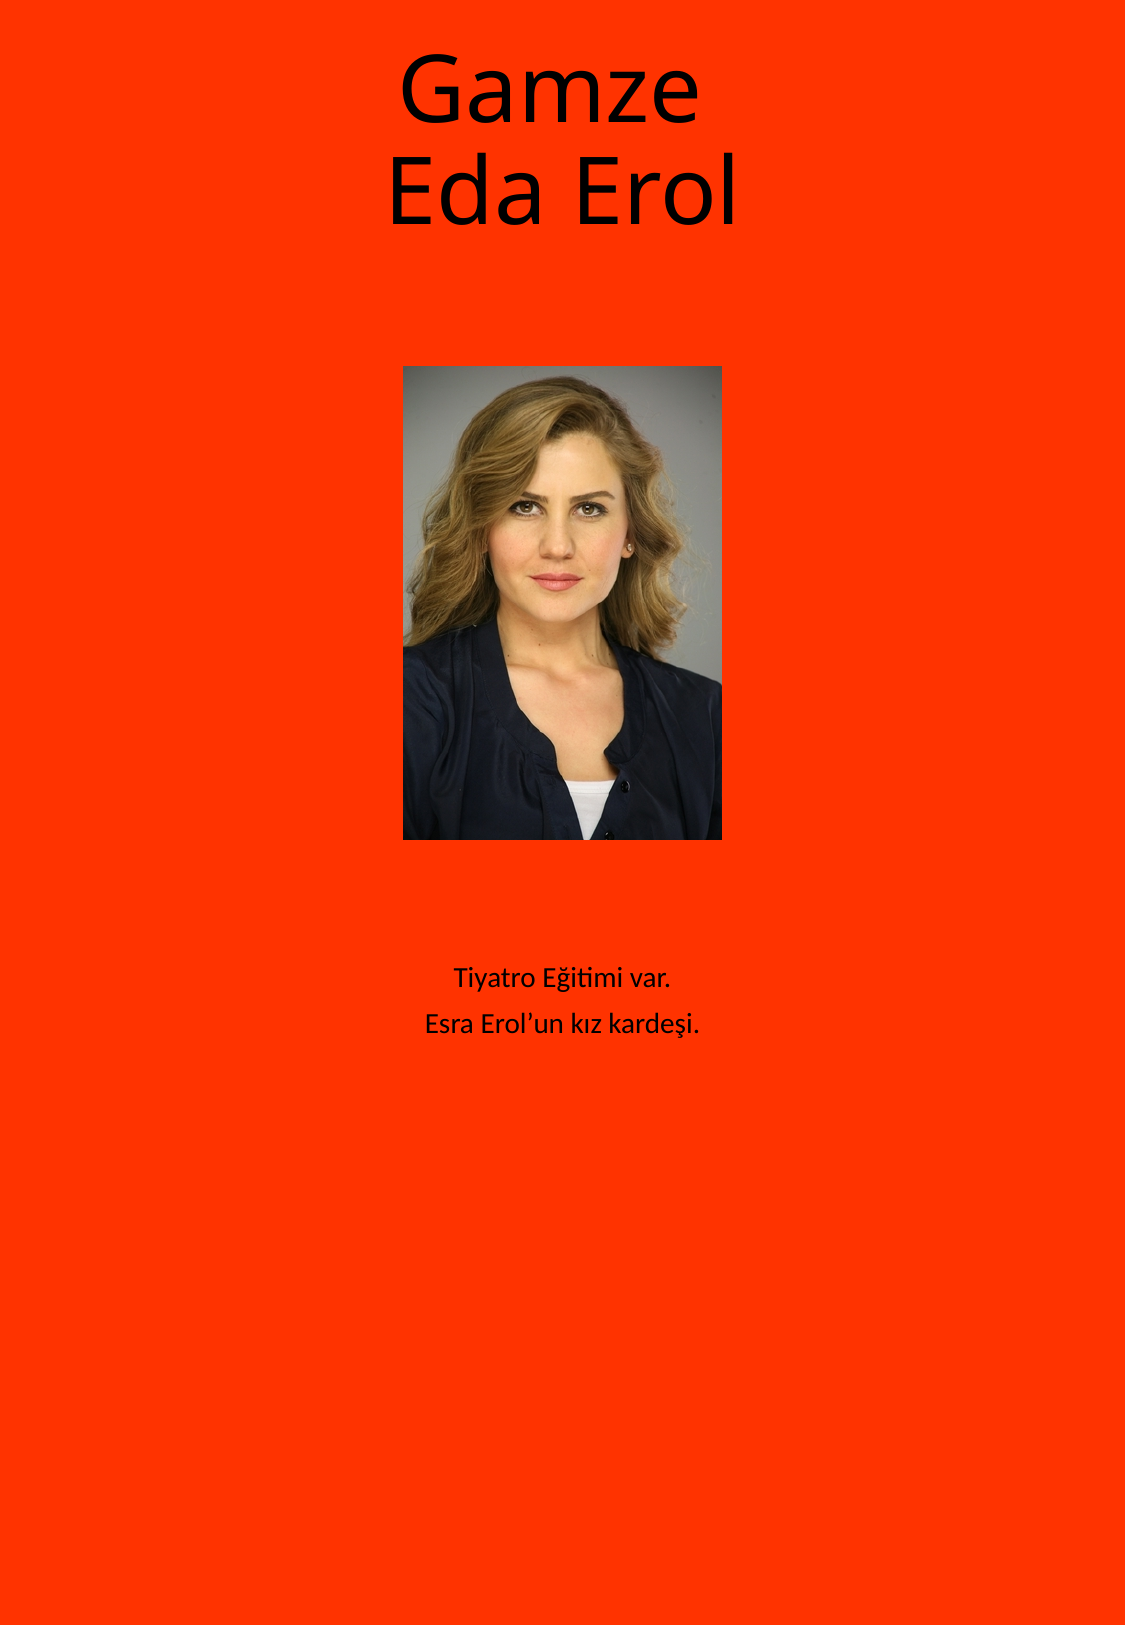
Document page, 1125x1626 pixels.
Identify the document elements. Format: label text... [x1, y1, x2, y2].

subtitle Tiyatro Eğitimi var. Esra Erol’un kız kardeşi. [297, 954, 828, 1134]
title Gamze Eda Erol [353, 63, 772, 252]
picture [403, 366, 722, 840]
